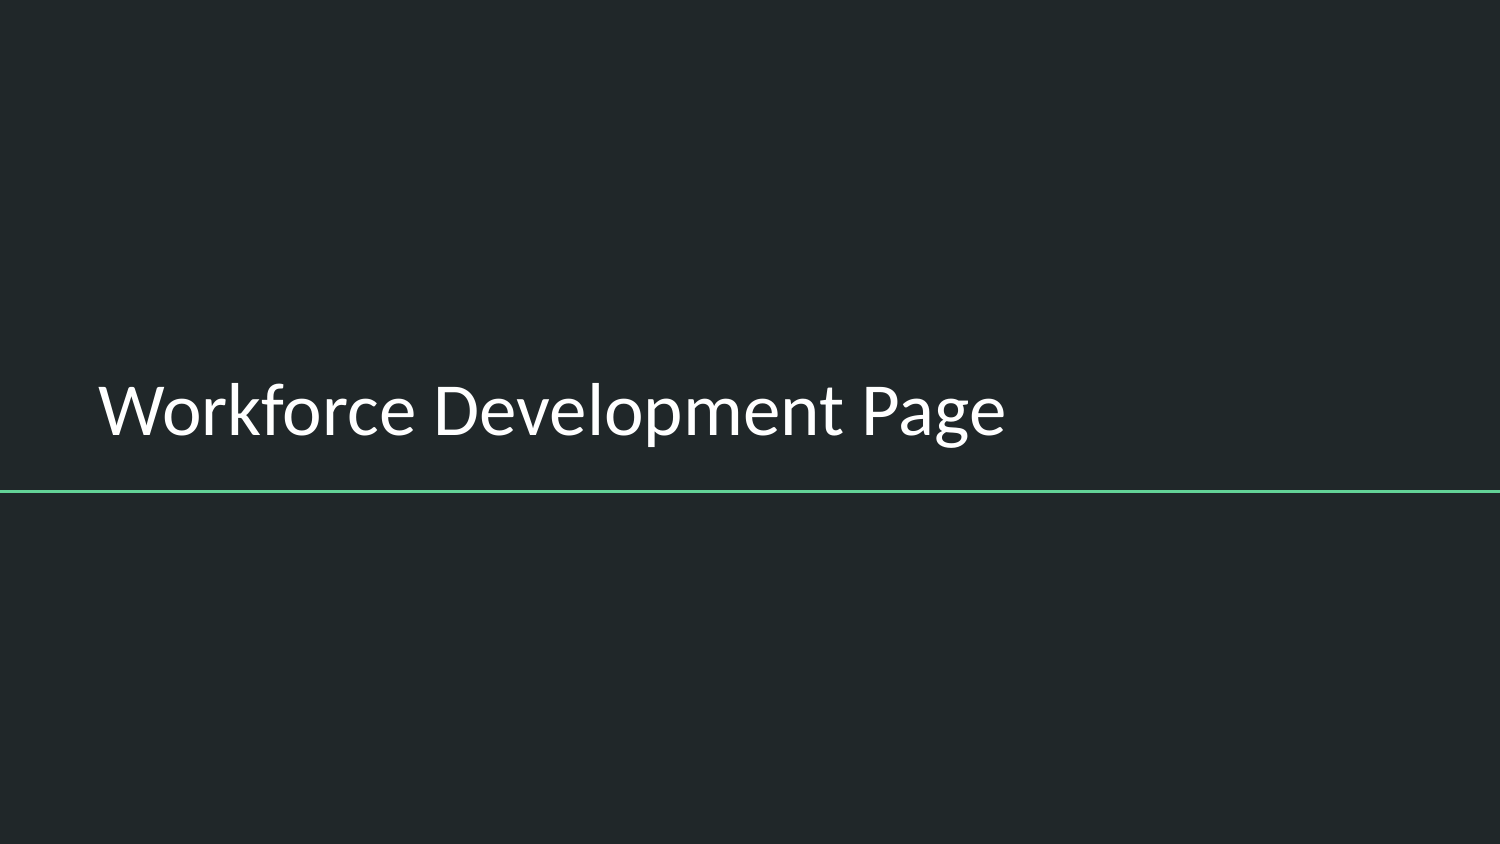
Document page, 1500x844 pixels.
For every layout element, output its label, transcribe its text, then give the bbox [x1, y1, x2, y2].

title Workforce Development Page [83, 337, 1417, 466]
